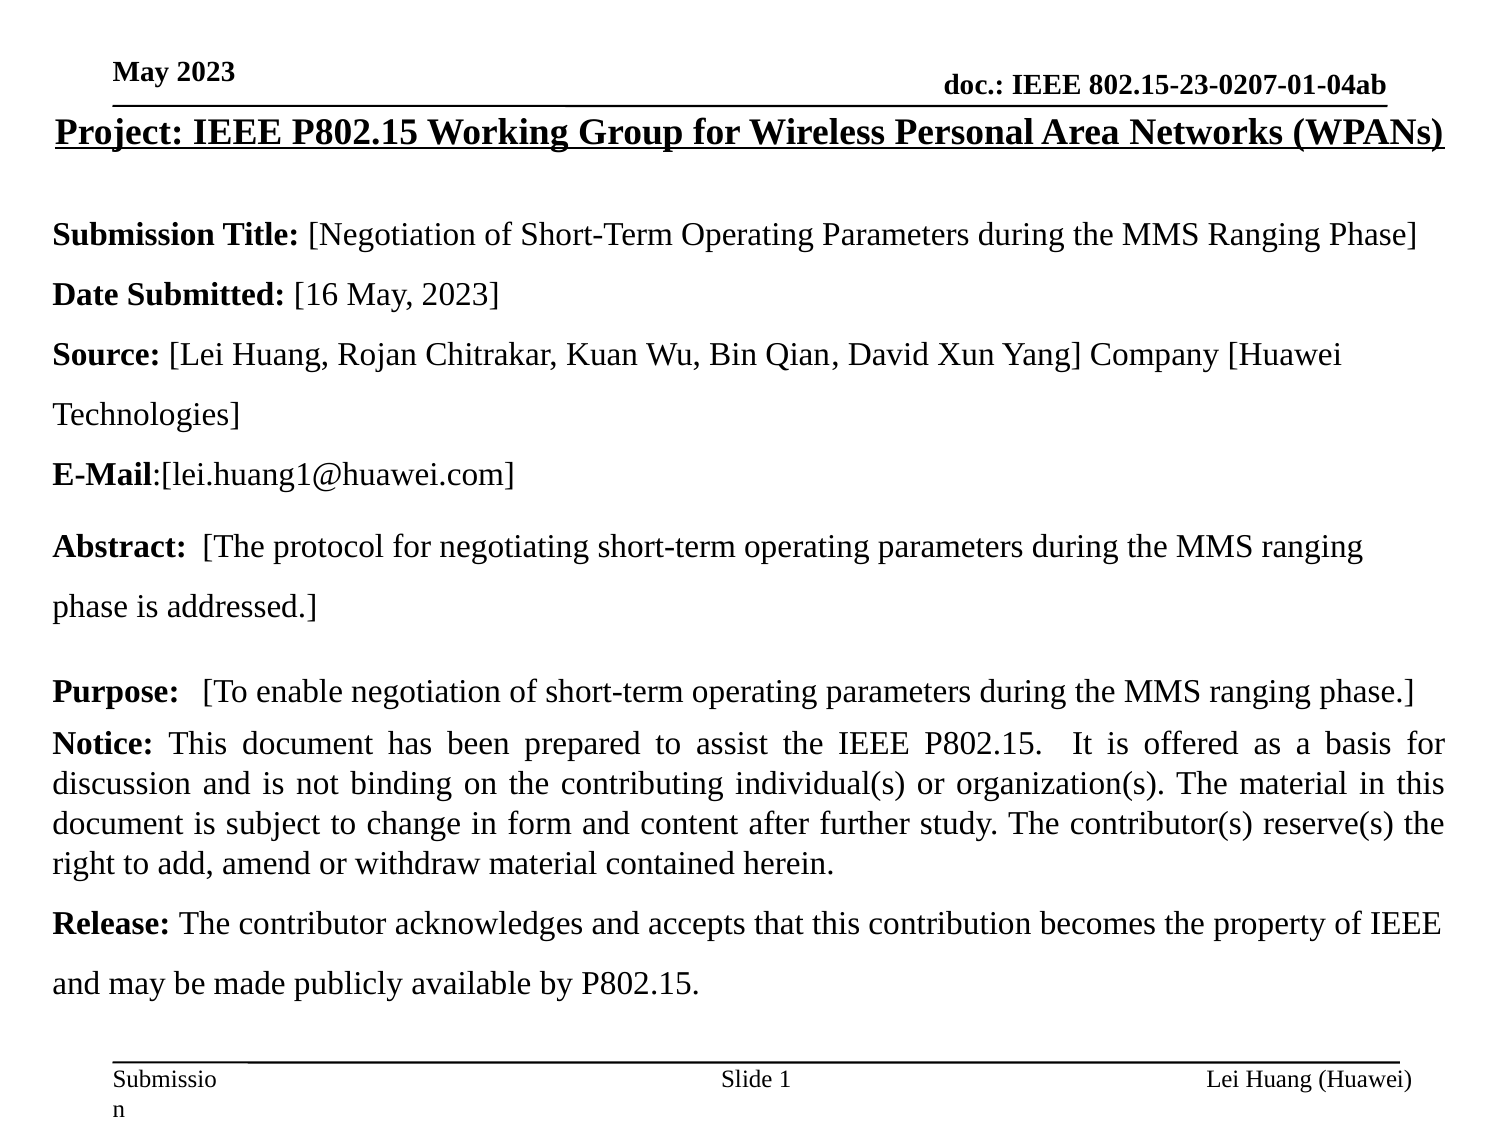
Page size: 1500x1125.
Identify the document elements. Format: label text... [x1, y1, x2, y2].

text_box Project: IEEE P802.15 Working Group for Wireless Personal Area Networks (WPANs) Submission Title: [Negotiation of Short-Term Operating Parameters during the MMS Ranging Phase] Date Submitted: [16 May, 2023] Source: [Lei Huang, Rojan Chitrakar, Kuan Wu, Bin Qian, David Xun Yang] Company [Huawei Technologies] E-Mail:[lei.huang1@huawei.com] Abstract: [The protocol for negotiating short-term operating parameters during the MMS ranging phase is addressed.] Purpose: [To enable negotiation of short-term operating parameters during the MMS ranging phase.] Notice: This document has been prepared to assist the IEEE P802.15. It is offered as a basis for discussion and is not binding on the contributing individual(s) or organization(s). The material in this document is subject to change in form and content after further study. The contributor(s) reserve(s) the right to add, amend or withdraw material contained herein. Release: The contributor acknowledges and accepts that this contribution becomes the property of IEEE and may be made publicly available by P802.15. [37, 99, 1463, 1009]
slide_number Slide 1 [712, 1062, 800, 1093]
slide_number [112, 49, 375, 88]
footer Lei Huang (Huawei) [900, 1062, 1413, 1093]
